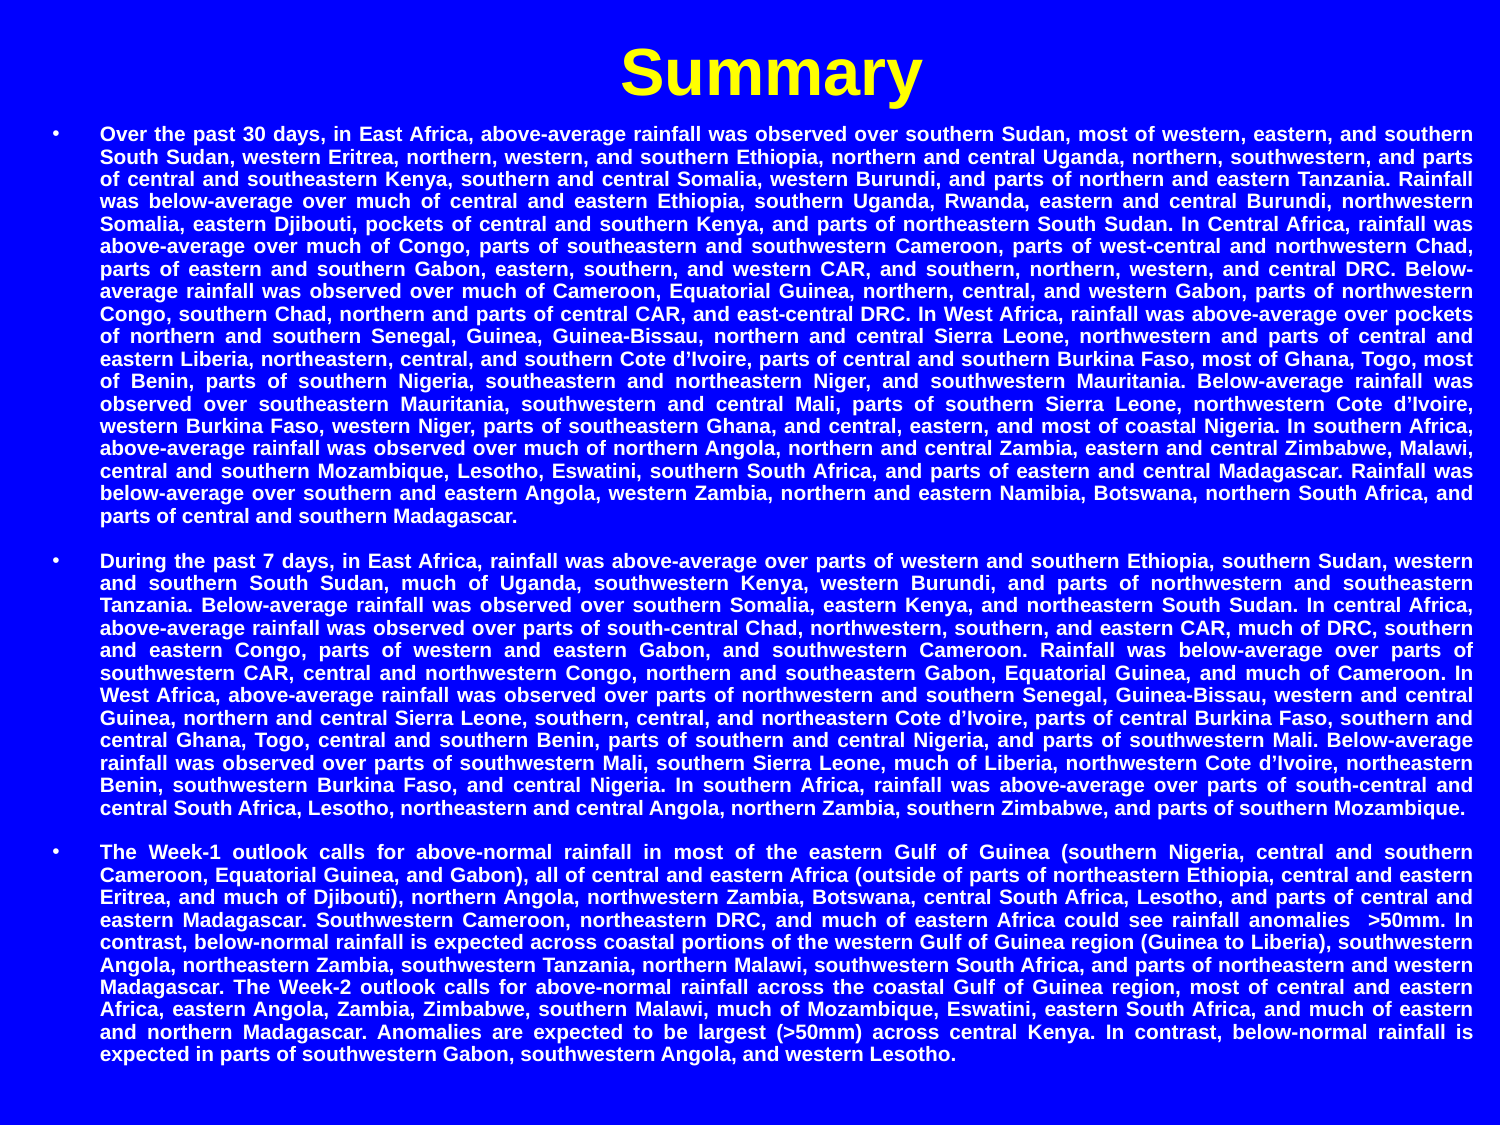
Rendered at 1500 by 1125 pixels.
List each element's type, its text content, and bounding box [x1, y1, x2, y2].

list Over the past 30 days, in East Africa, above-average rainfall was observed over southern Sudan, most of western, eastern, and southern South Sudan, western Eritrea, northern, western, and southern Ethiopia, northern and central Uganda, northern, southwestern, and parts of central and southeastern Kenya, southern and central Somalia, western Burundi, and parts of northern and eastern Tanzania. Rainfall was below-average over much of central and eastern Ethiopia, southern Uganda, Rwanda, eastern and central Burundi, northwestern Somalia, eastern Djibouti, pockets of central and southern Kenya, and parts of northeastern South Sudan. In Central Africa, rainfall was above-average over much of Congo, parts of southeastern and southwestern Cameroon, parts of west-central and northwestern Chad, parts of eastern and southern Gabon, eastern, southern, and western CAR, and southern, northern, western, and central DRC. Below-average rainfall was observed over much of Cameroon, Equatorial Guinea, northern, central, and western Gabon, parts of northwestern Congo, southern Chad, northern and parts of central CAR, and east-central DRC. In West Africa, rainfall was above-average over pockets of northern and southern Senegal, Guinea, Guinea-Bissau, northern and central Sierra Leone, northwestern and parts of central and eastern Liberia, northeastern, central, and southern Cote d’Ivoire, parts of central and southern Burkina Faso, most of Ghana, Togo, most of Benin, parts of southern Nigeria, southeastern and northeastern Niger, and southwestern Mauritania. Below-average rainfall was observed over southeastern Mauritania, southwestern and central Mali, parts of southern Sierra Leone, northwestern Cote d’Ivoire, western Burkina Faso, western Niger, parts of southeastern Ghana, and central, eastern, and most of coastal Nigeria. In southern Africa, above-average rainfall was observed over much of northern Angola, northern and central Zambia, eastern and central Zimbabwe, Malawi, central and southern Mozambique, Lesotho, Eswatini, southern South Africa, and parts of eastern and central Madagascar. Rainfall was below-average over southern and eastern Angola, western Zambia, northern and eastern Namibia, Botswana, northern South Africa, and parts of central and southern Madagascar. During the past 7 days, in East Africa, rainfall was above-average over parts of western and southern Ethiopia, southern Sudan, western and southern South Sudan, much of Uganda, southwestern Kenya, western Burundi, and parts of northwestern and southeastern Tanzania. Below-average rainfall was observed over southern Somalia, eastern Kenya, and northeastern South Sudan. In central Africa, above-average rainfall was observed over parts of south-central Chad, northwestern, southern, and eastern CAR, much of DRC, southern and eastern Congo, parts of western and eastern Gabon, and southwestern Cameroon. Rainfall was below-average over parts of southwestern CAR, central and northwestern Congo, northern and southeastern Gabon, Equatorial Guinea, and much of Cameroon. In West Africa, above-average rainfall was observed over parts of northwestern and southern Senegal, Guinea-Bissau, western and central Guinea, northern and central Sierra Leone, southern, central, and northeastern Cote d’Ivoire, parts of central Burkina Faso, southern and central Ghana, Togo, central and southern Benin, parts of southern and central Nigeria, and parts of southwestern Mali. Below-average rainfall was observed over parts of southwestern Mali, southern Sierra Leone, much of Liberia, northwestern Cote d’Ivoire, northeastern Benin, southwestern Burkina Faso, and central Nigeria. In southern Africa, rainfall was above-average over parts of south-central and central South Africa, Lesotho, northeastern and central Angola, northern Zambia, southern Zimbabwe, and parts of southern Mozambique. The Week-1 outlook calls for above-normal rainfall in most of the eastern Gulf of Guinea (southern Nigeria, central and southern Cameroon, Equatorial Guinea, and Gabon), all of central and eastern Africa (outside of parts of northeastern Ethiopia, central and eastern Eritrea, and much of Djibouti), northern Angola, northwestern Zambia, Botswana, central South Africa, Lesotho, and parts of central and eastern Madagascar. Southwestern Cameroon, northeastern DRC, and much of eastern Africa could see rainfall anomalies >50mm. In contrast, below-normal rainfall is expected across coastal portions of the western Gulf of Guinea region (Guinea to Liberia), southwestern Angola, northeastern Zambia, southwestern Tanzania, northern Malawi, southwestern South Africa, and parts of northeastern and western Madagascar. The Week-2 outlook calls for above-normal rainfall across the coastal Gulf of Guinea region, most of central and eastern Africa, eastern Angola, Zambia, Zimbabwe, southern Malawi, much of Mozambique, Eswatini, eastern South Africa, and much of eastern and northern Madagascar. Anomalies are expected to be largest (>50mm) across central Kenya. In contrast, below-normal rainfall is expected in parts of southwestern Gabon, southwestern Angola, and western Lesotho. [10, 116, 1489, 1125]
title Summary [178, 12, 1366, 126]
